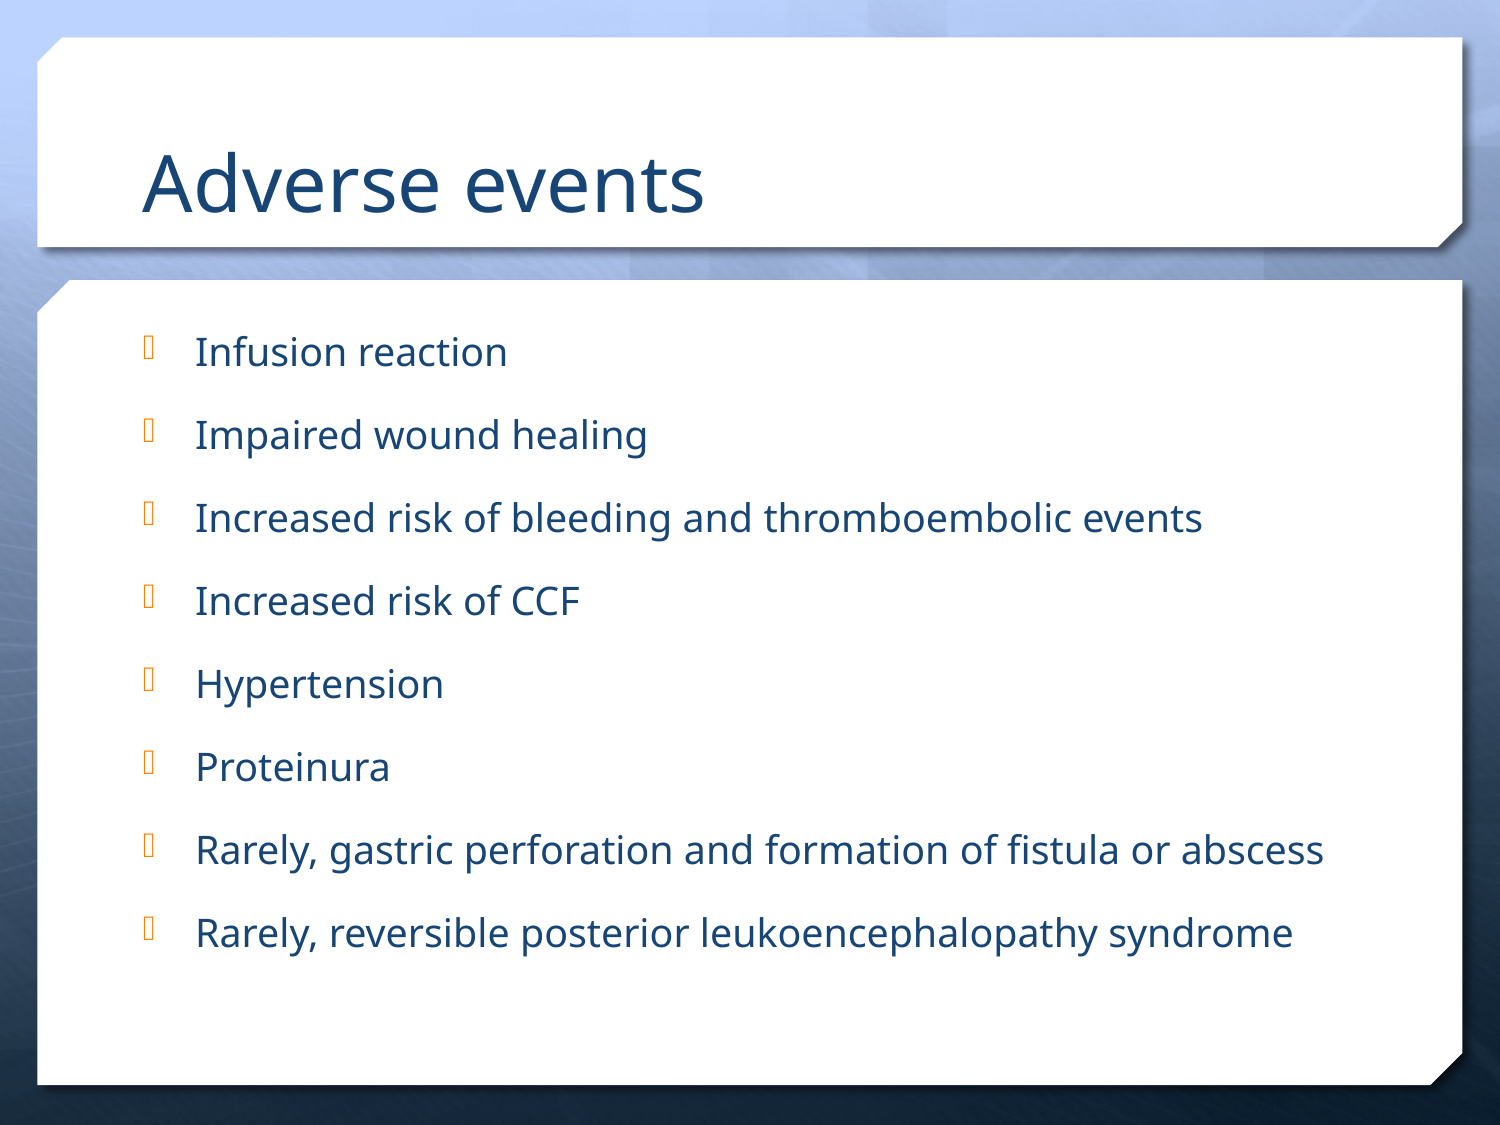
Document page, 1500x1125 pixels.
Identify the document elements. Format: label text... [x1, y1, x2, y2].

title Adverse events [127, 48, 1372, 236]
list Infusion reaction Impaired wound healing Increased risk of bleeding and thromboembolic events Increased risk of CCF Hypertension Proteinura Rarely, gastric perforation and formation of fistula or abscess Rarely, reversible posterior leukoencephalopathy syndrome [127, 319, 1372, 978]
